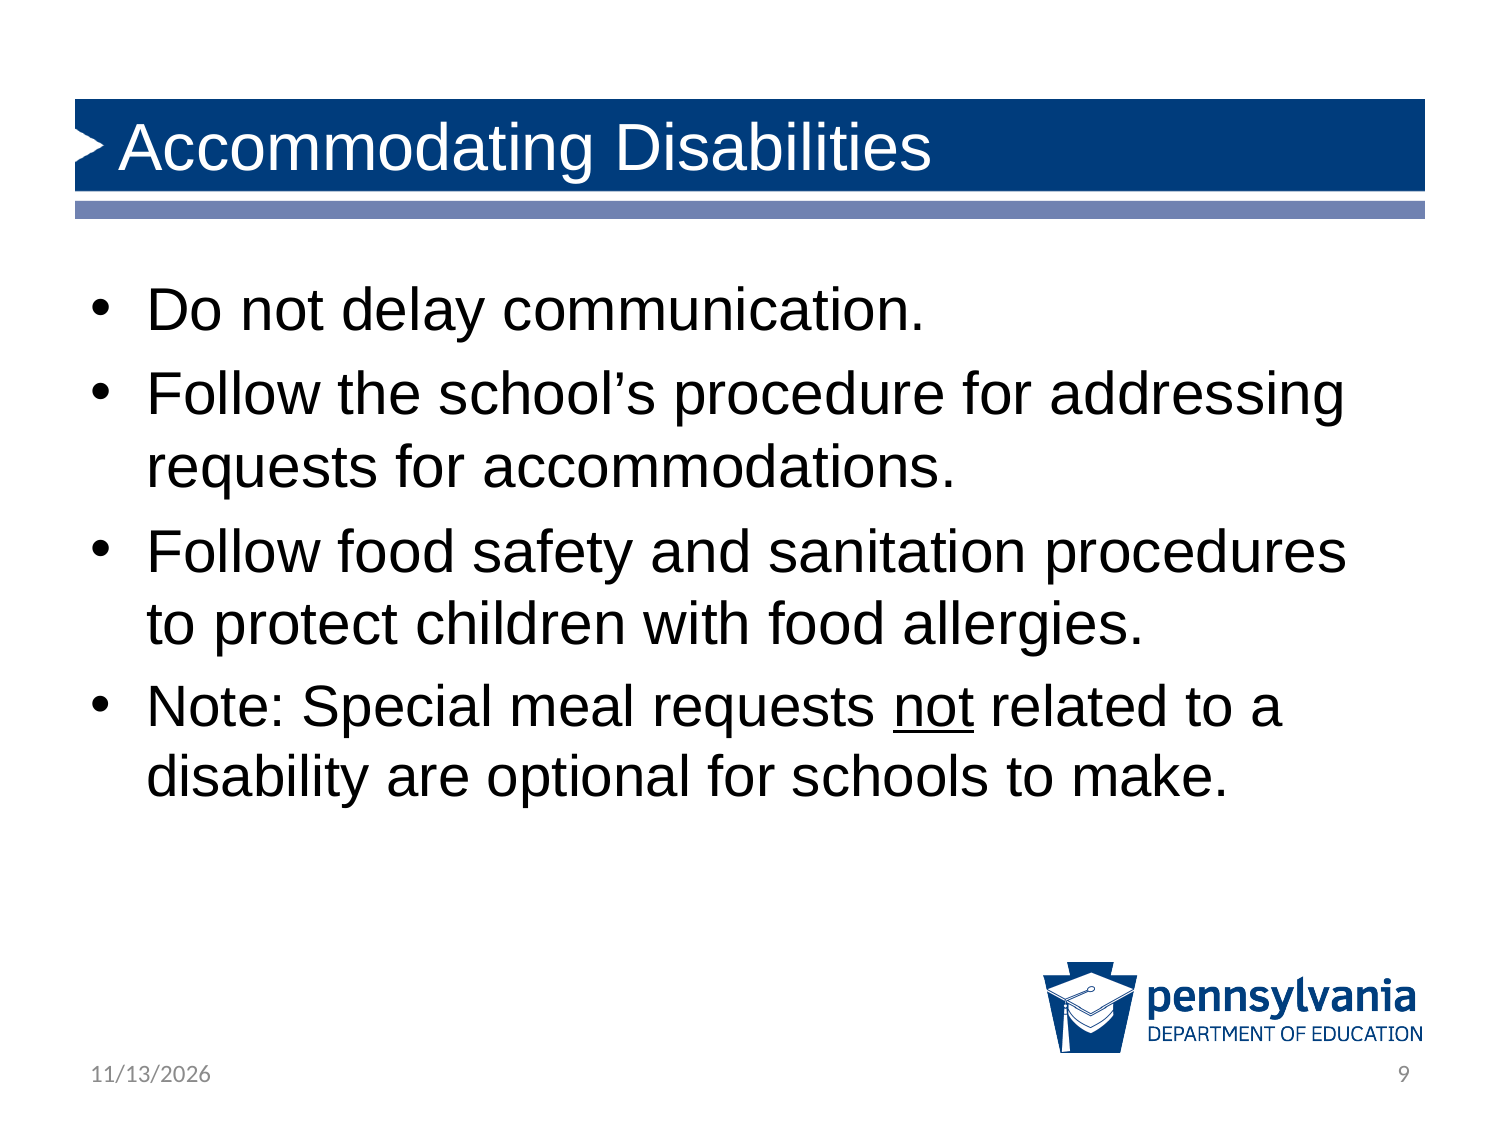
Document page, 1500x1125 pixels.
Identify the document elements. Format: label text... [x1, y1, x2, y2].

title Accommodating Disabilities [75, 50, 1425, 238]
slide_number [75, 1042, 425, 1103]
list Do not delay communication. Follow the school’s procedure for addressing requests for accommodations. Follow food safety and sanitation procedures to protect children with food allergies. Note: Special meal requests not related to a disability are optional for schools to make. [75, 262, 1425, 1005]
picture [1043, 1005, 1422, 1053]
slide_number 9 [1074, 1042, 1425, 1103]
